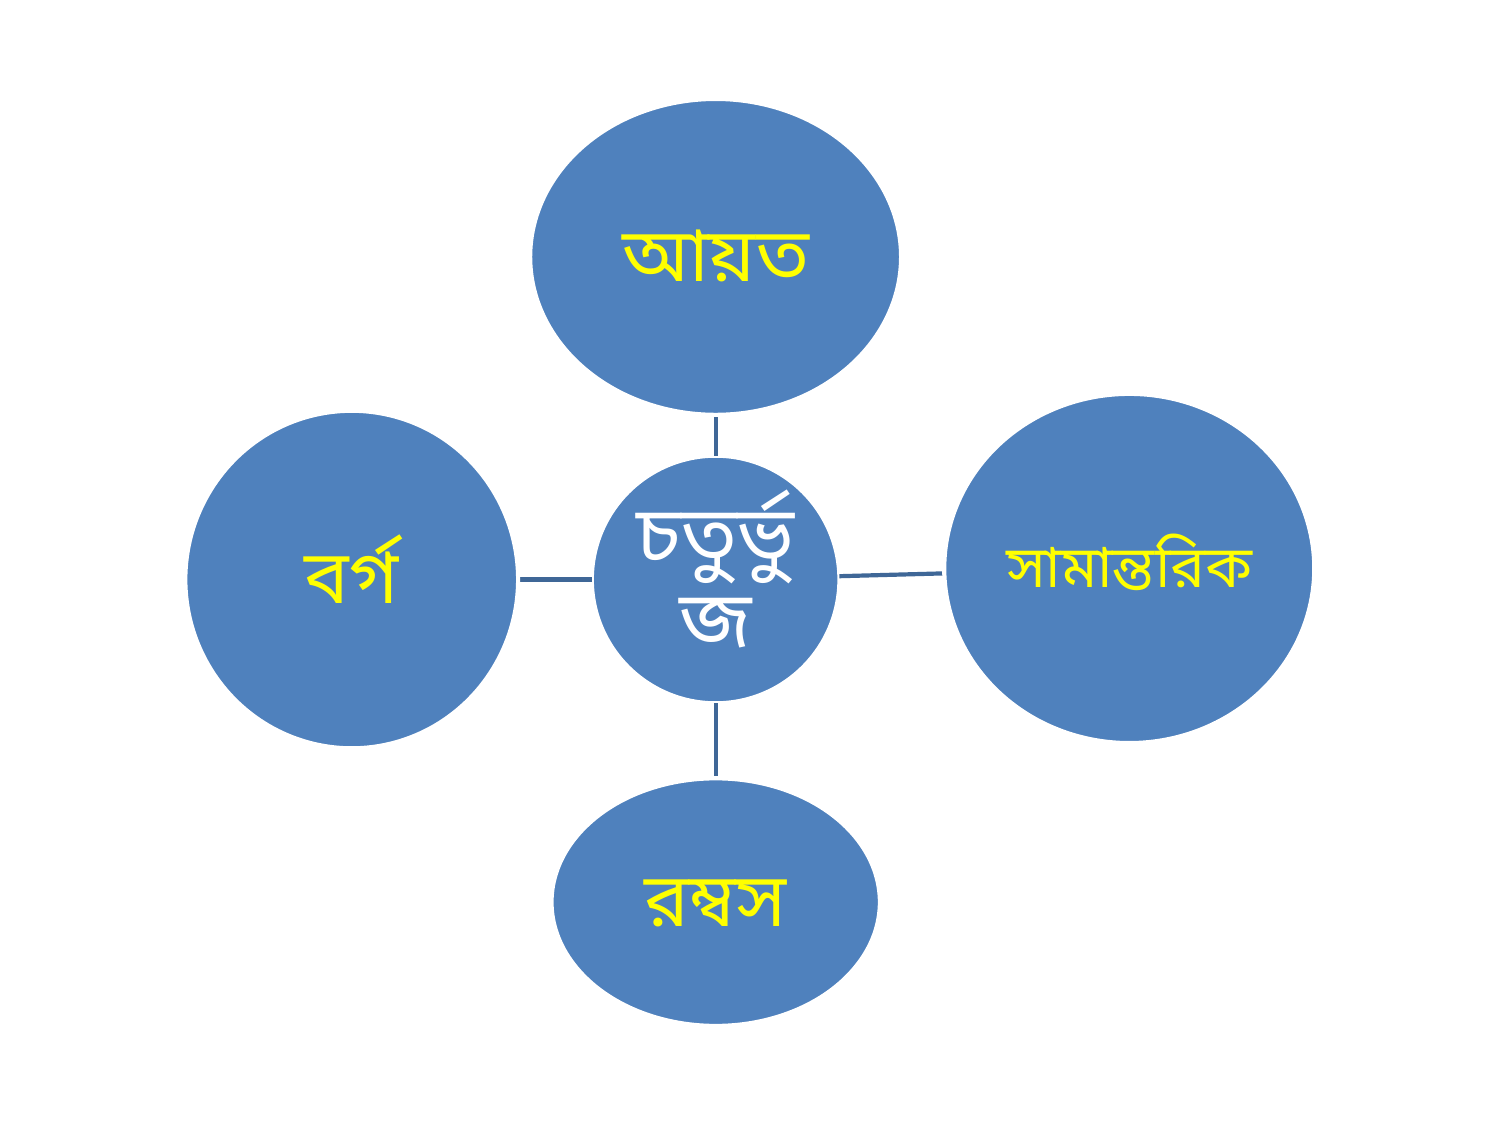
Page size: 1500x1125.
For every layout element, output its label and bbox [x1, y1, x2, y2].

text_box [99, 112, 1351, 1013]
